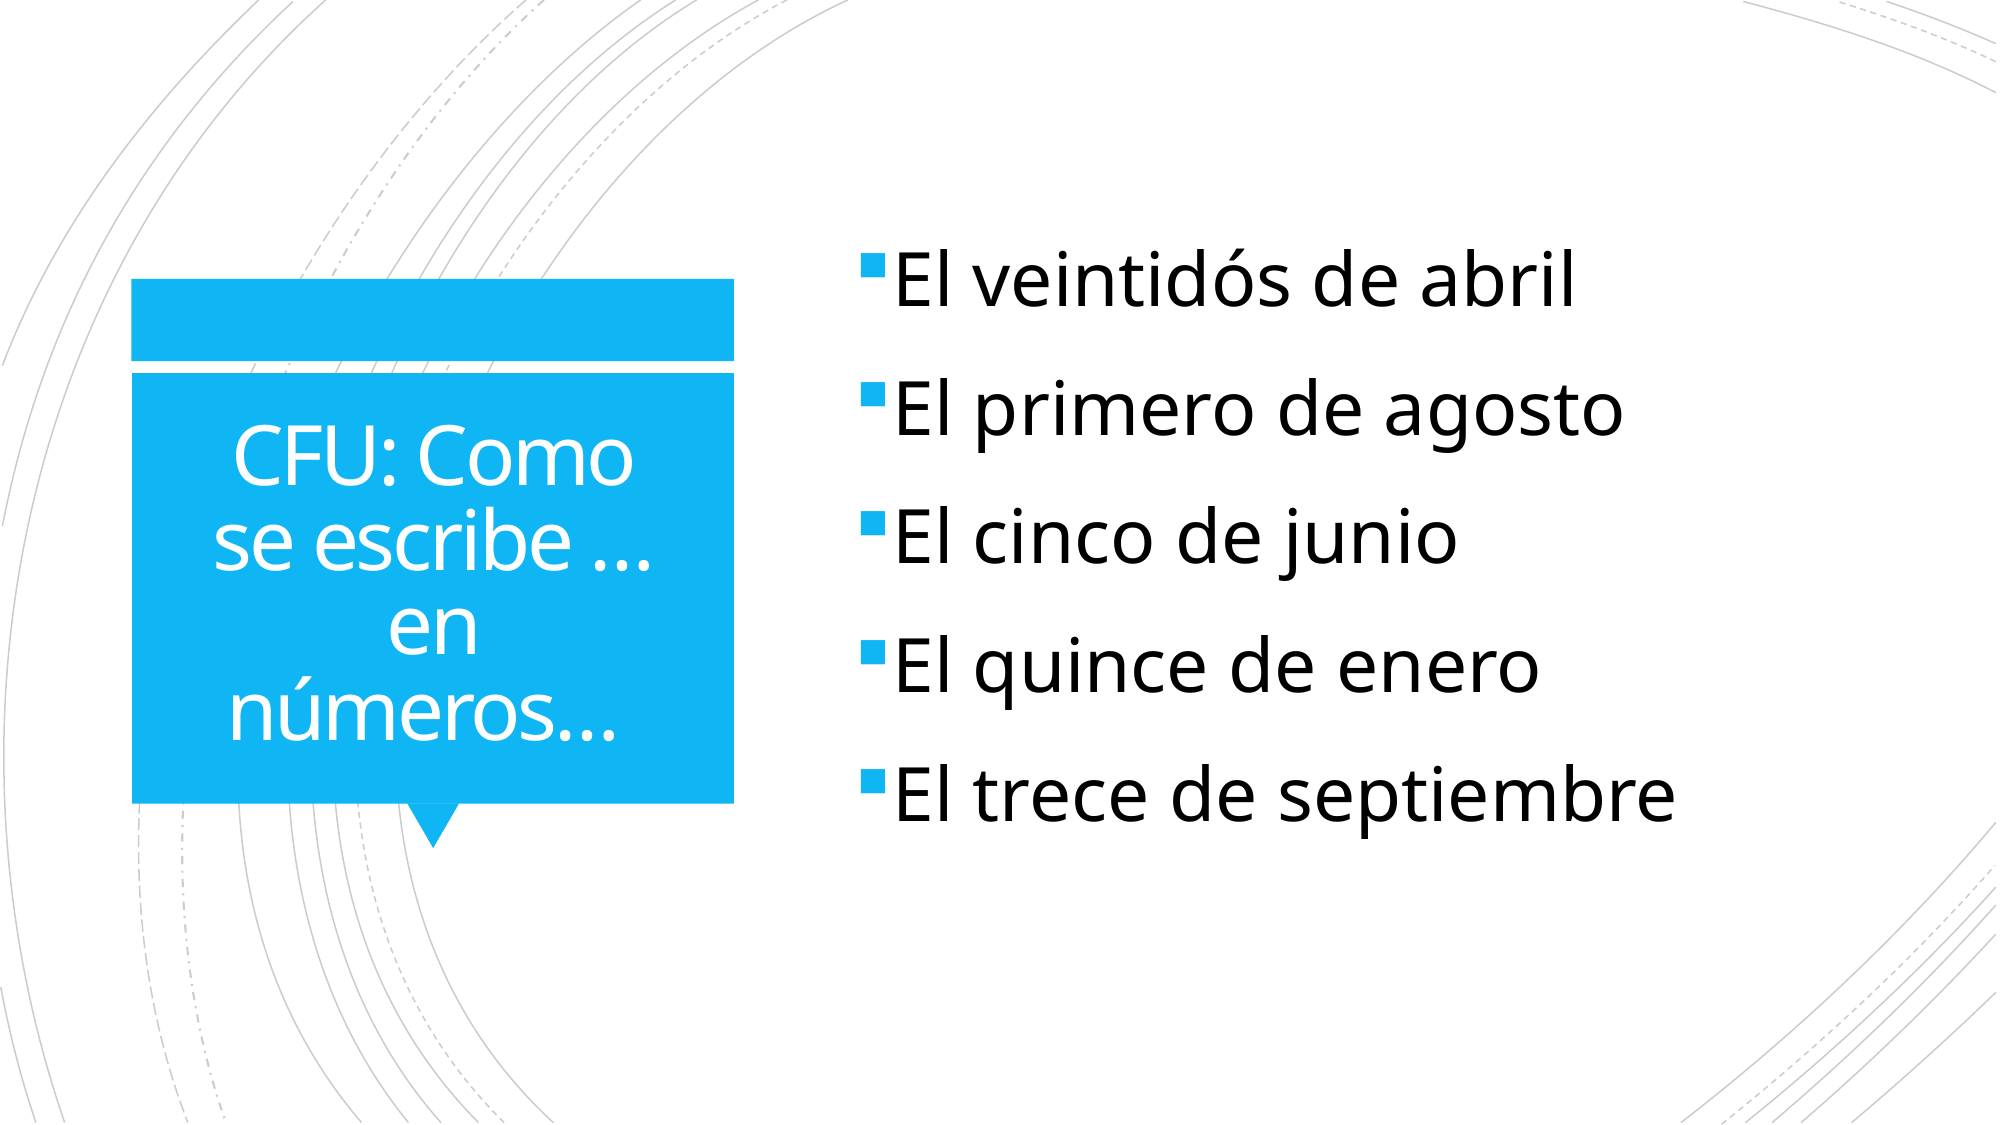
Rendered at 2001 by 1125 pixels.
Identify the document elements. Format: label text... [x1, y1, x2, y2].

list El veintidós de abril El primero de agosto El cinco de junio El quince de enero El trece de septiembre [839, 131, 1871, 993]
title CFU: Como se escribe … en números… [145, 385, 720, 789]
